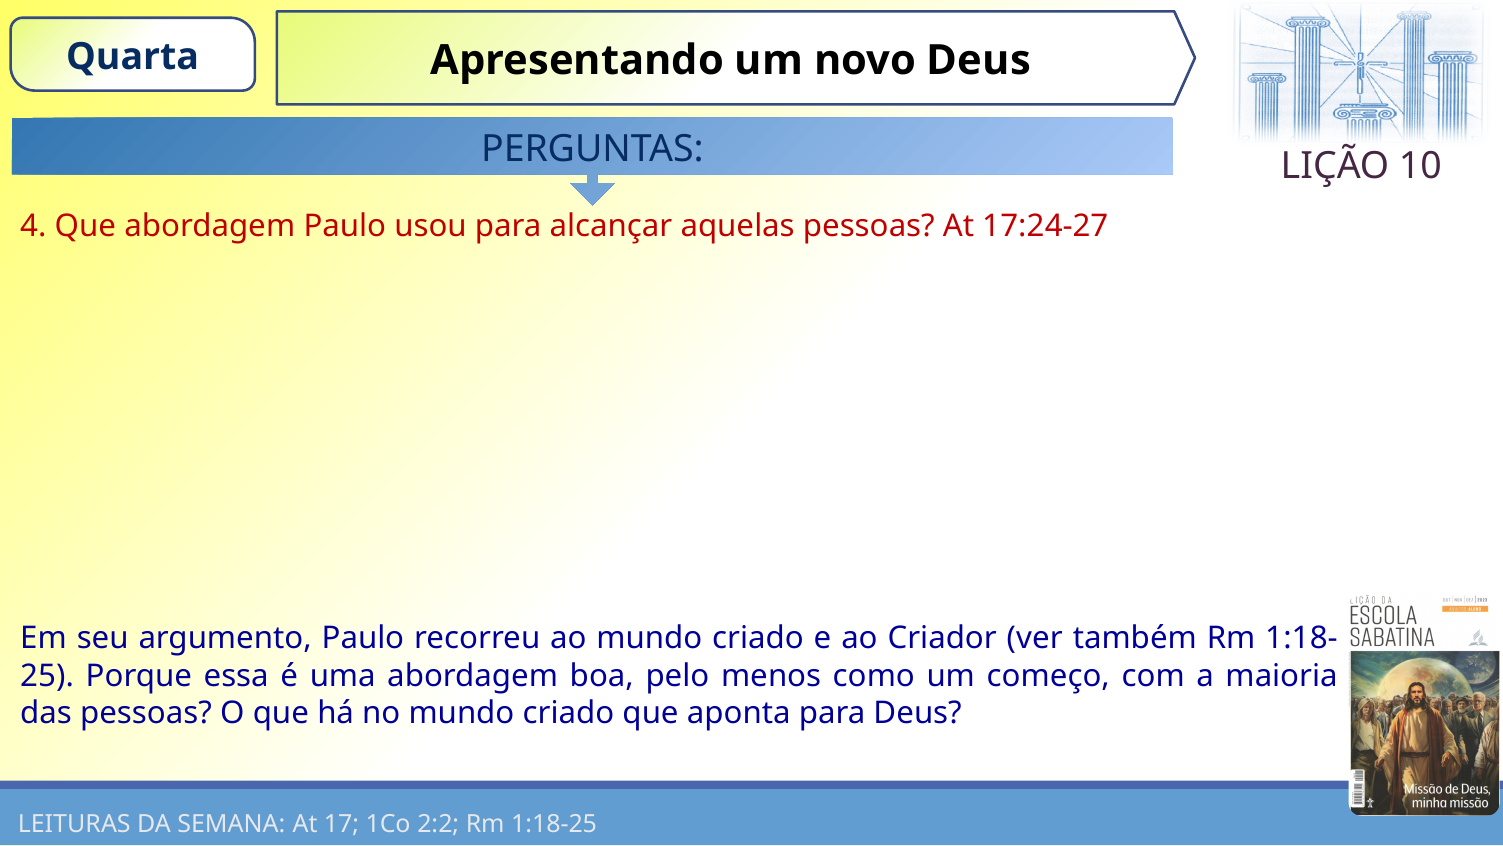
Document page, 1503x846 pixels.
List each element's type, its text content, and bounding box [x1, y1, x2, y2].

picture [1225, 0, 1493, 148]
text_box Quarta [9, 16, 257, 92]
text_box 4. Que abordagem Paulo usou para alcançar aquelas pessoas? At 17:24-27 Em seu argumento, Paulo recorreu ao mundo criado e ao Criador (ver também Rm 1:18-25). Porque essa é uma abordagem boa, pelo menos como um começo, com a maioria das pessoas? O que há no mundo criado que aponta para Deus? [5, 198, 1355, 738]
text_box LIÇÃO 10 [1265, 156, 1458, 194]
text_box PERGUNTAS: [10, 116, 1174, 207]
text_box Apresentando um novo Deus [275, 10, 1197, 106]
picture [1348, 592, 1501, 817]
text_box LEITURAS DA SEMANA: At 17; 1Co 2:2; Rm 1:18-25 [3, 799, 1421, 845]
